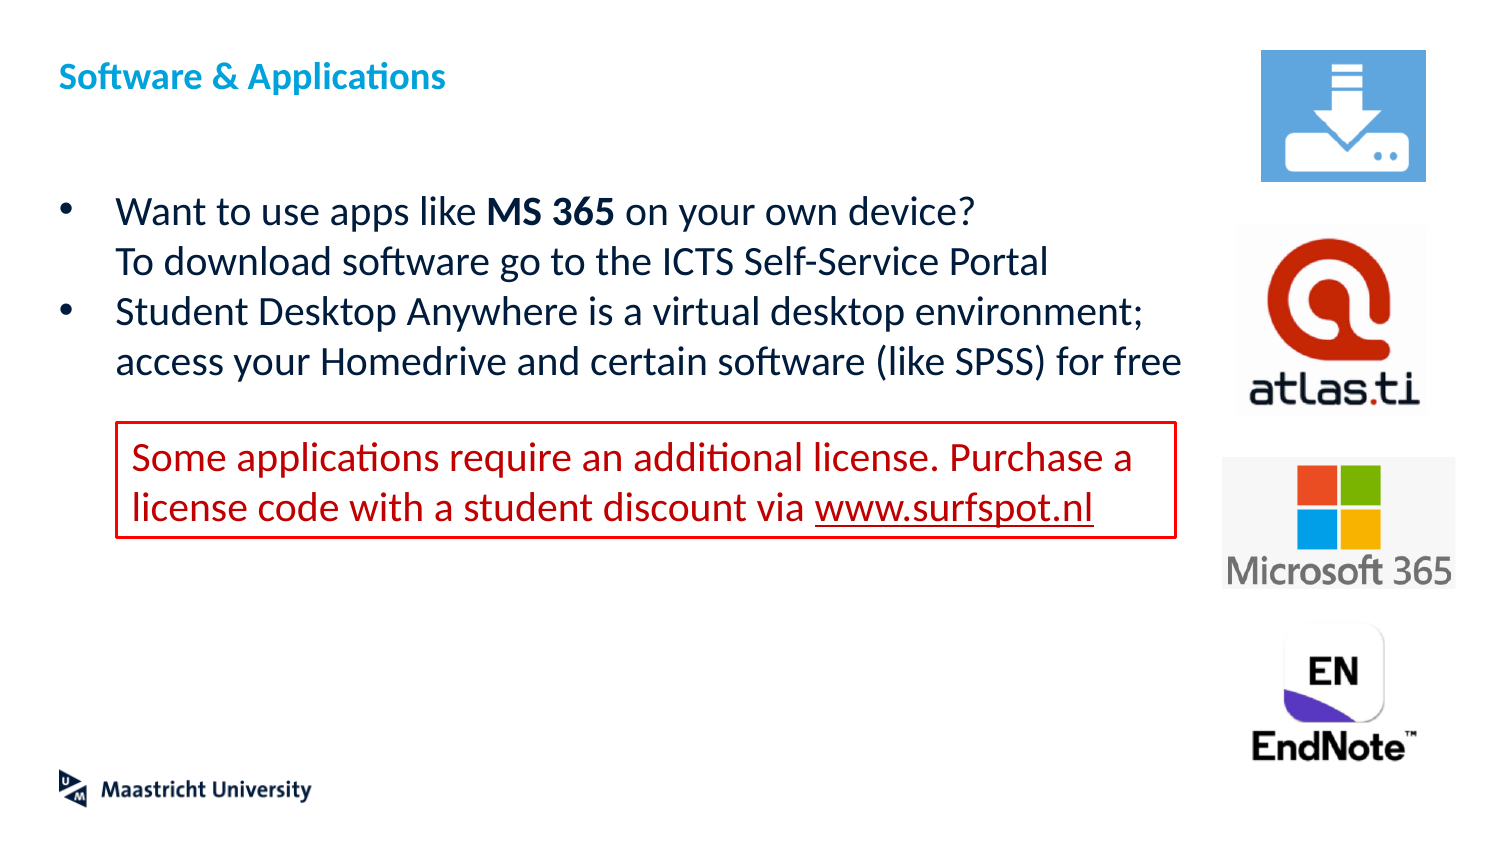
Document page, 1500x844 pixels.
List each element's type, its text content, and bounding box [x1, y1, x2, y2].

picture [1261, 50, 1426, 182]
title Software & Applications [59, 50, 1260, 144]
text_box Some applications require an additional license. Purchase a license code with a student discount via www.surfspot.nl [116, 422, 1176, 538]
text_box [1222, 225, 1456, 776]
list Want to use apps like MS 365 on your own device? To download software go to the ICTS Self-Service Portal Student Desktop Anywhere is a virtual desktop environment; access your Homedrive and certain software (like SPSS) for free [59, 183, 1193, 731]
